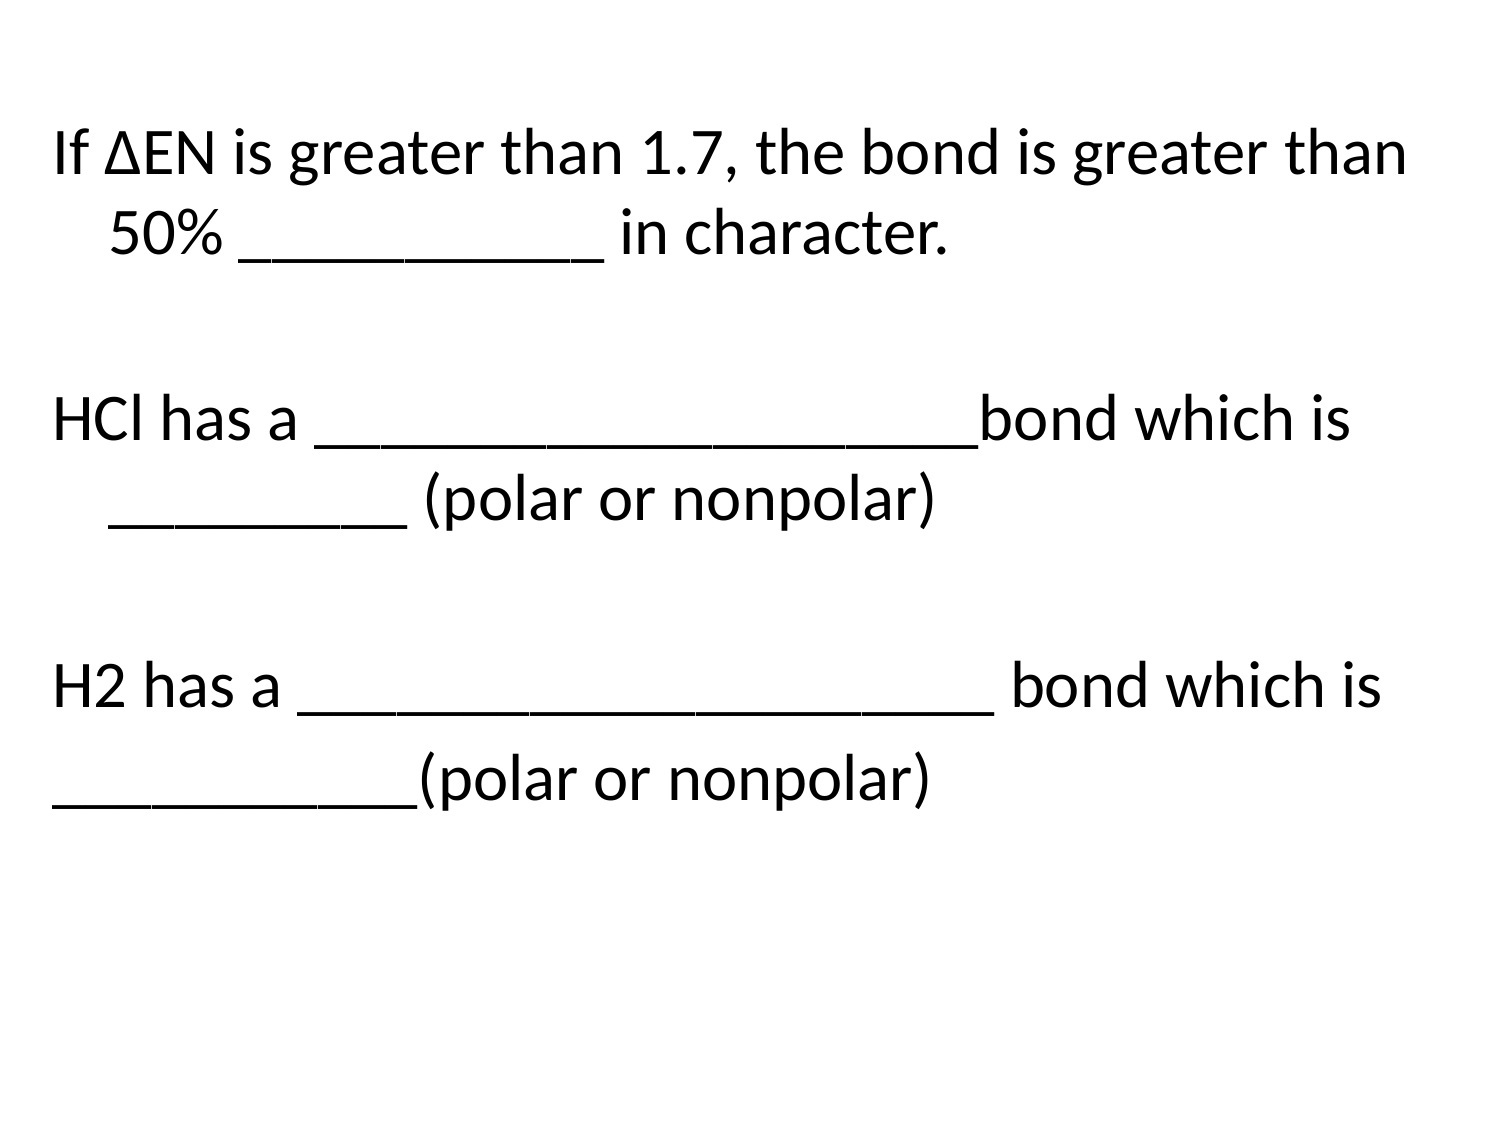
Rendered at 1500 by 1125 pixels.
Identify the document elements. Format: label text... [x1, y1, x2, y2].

list If ΔEN is greater than 1.7, the bond is greater than 50% ___________ in character. HCl has a ____________________bond which is _________ (polar or nonpolar) H2 has a _____________________ bond which is ___________(polar or nonpolar) [37, 99, 1450, 1005]
